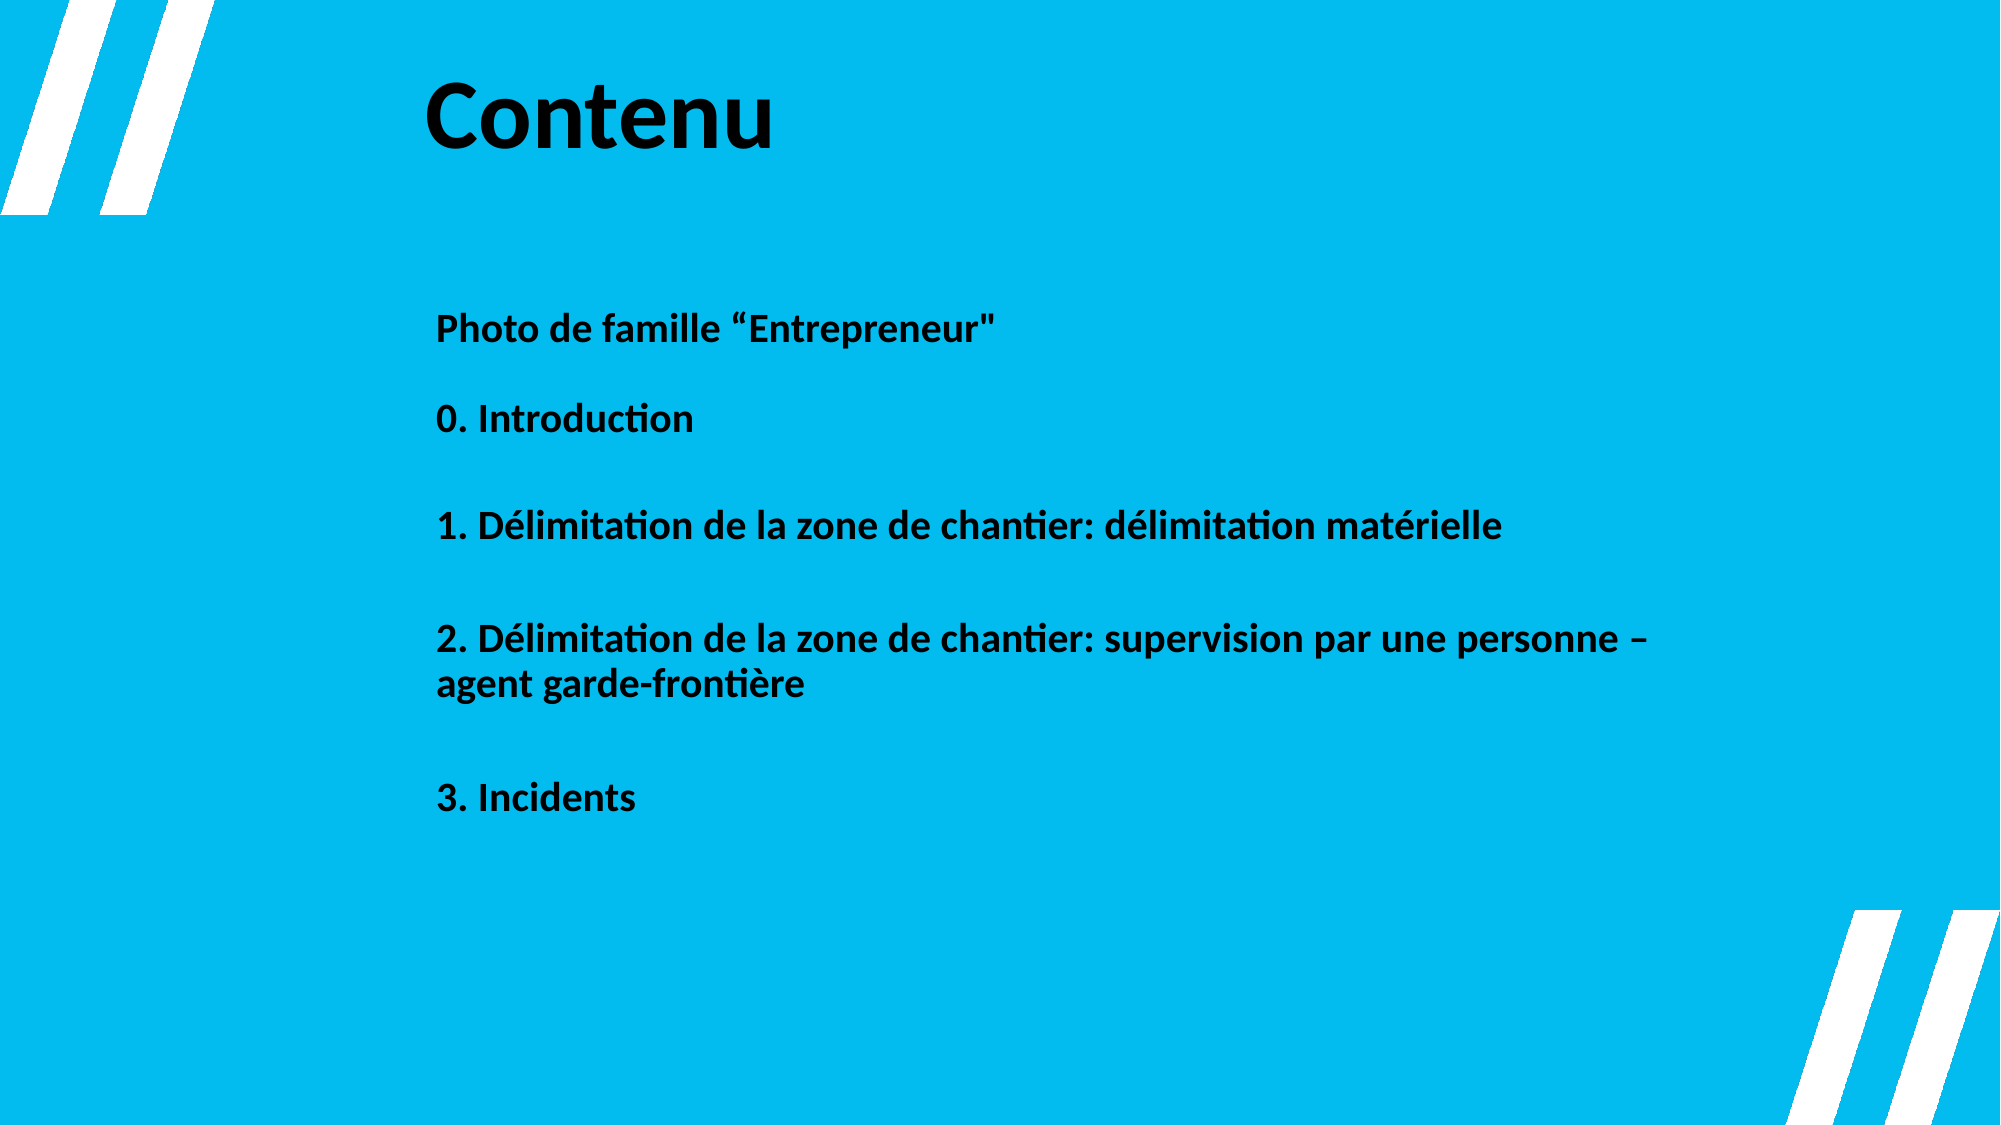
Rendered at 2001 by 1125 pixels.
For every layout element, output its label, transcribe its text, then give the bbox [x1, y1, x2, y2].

list Photo de famille “Entrepreneur" 0. Introduction 1. Délimitation de la zone de chantier: délimitation matérielle 2. Délimitation de la zone de chantier: supervision par une personne –agent garde-frontière 3. Incidents [421, 286, 1731, 940]
picture [100, 0, 214, 214]
text_box Contenu [410, 54, 1917, 286]
picture [2, 0, 115, 214]
picture [1885, 911, 2000, 1125]
picture [1787, 911, 1900, 1125]
